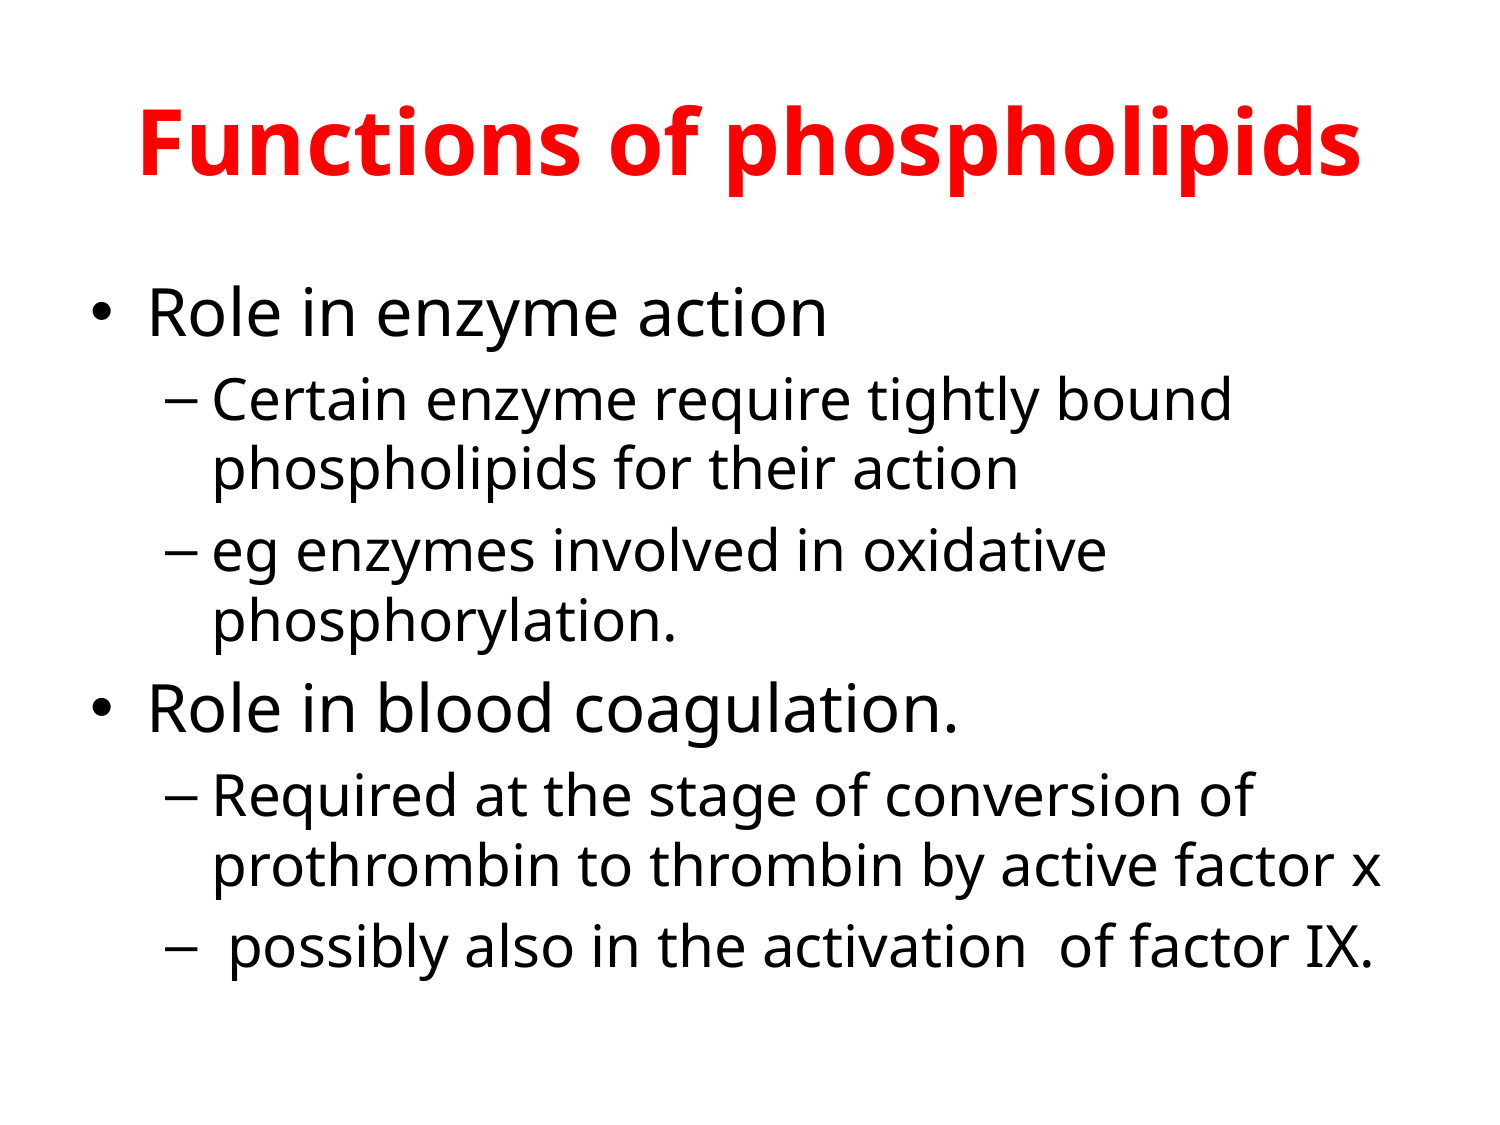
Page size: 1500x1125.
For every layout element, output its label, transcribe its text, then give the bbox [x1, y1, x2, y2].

list Role in enzyme action Certain enzyme require tightly bound phospholipids for their action eg enzymes involved in oxidative phosphorylation. Role in blood coagulation. Required at the stage of conversion of prothrombin to thrombin by active factor x possibly also in the activation of factor IX. [75, 262, 1425, 1005]
title Functions of phospholipids [75, 45, 1425, 233]
